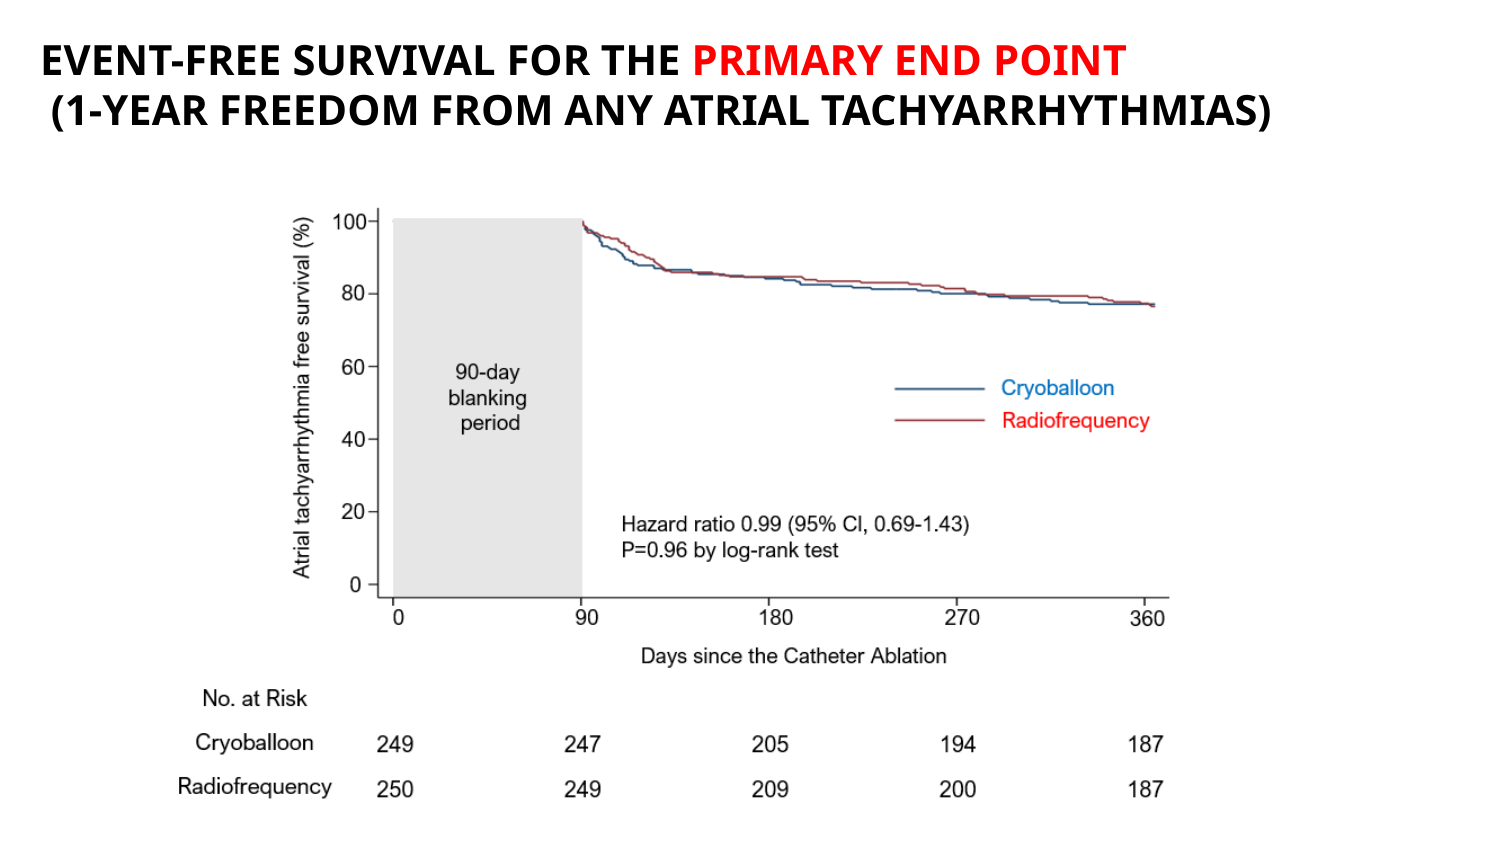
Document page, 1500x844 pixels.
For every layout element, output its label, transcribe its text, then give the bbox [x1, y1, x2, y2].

text_box Event-free Survival for the Primary End Point (1-year Freedom from Any Atrial Tachyarrhythmias) [25, 26, 1474, 115]
picture [124, 163, 1237, 803]
